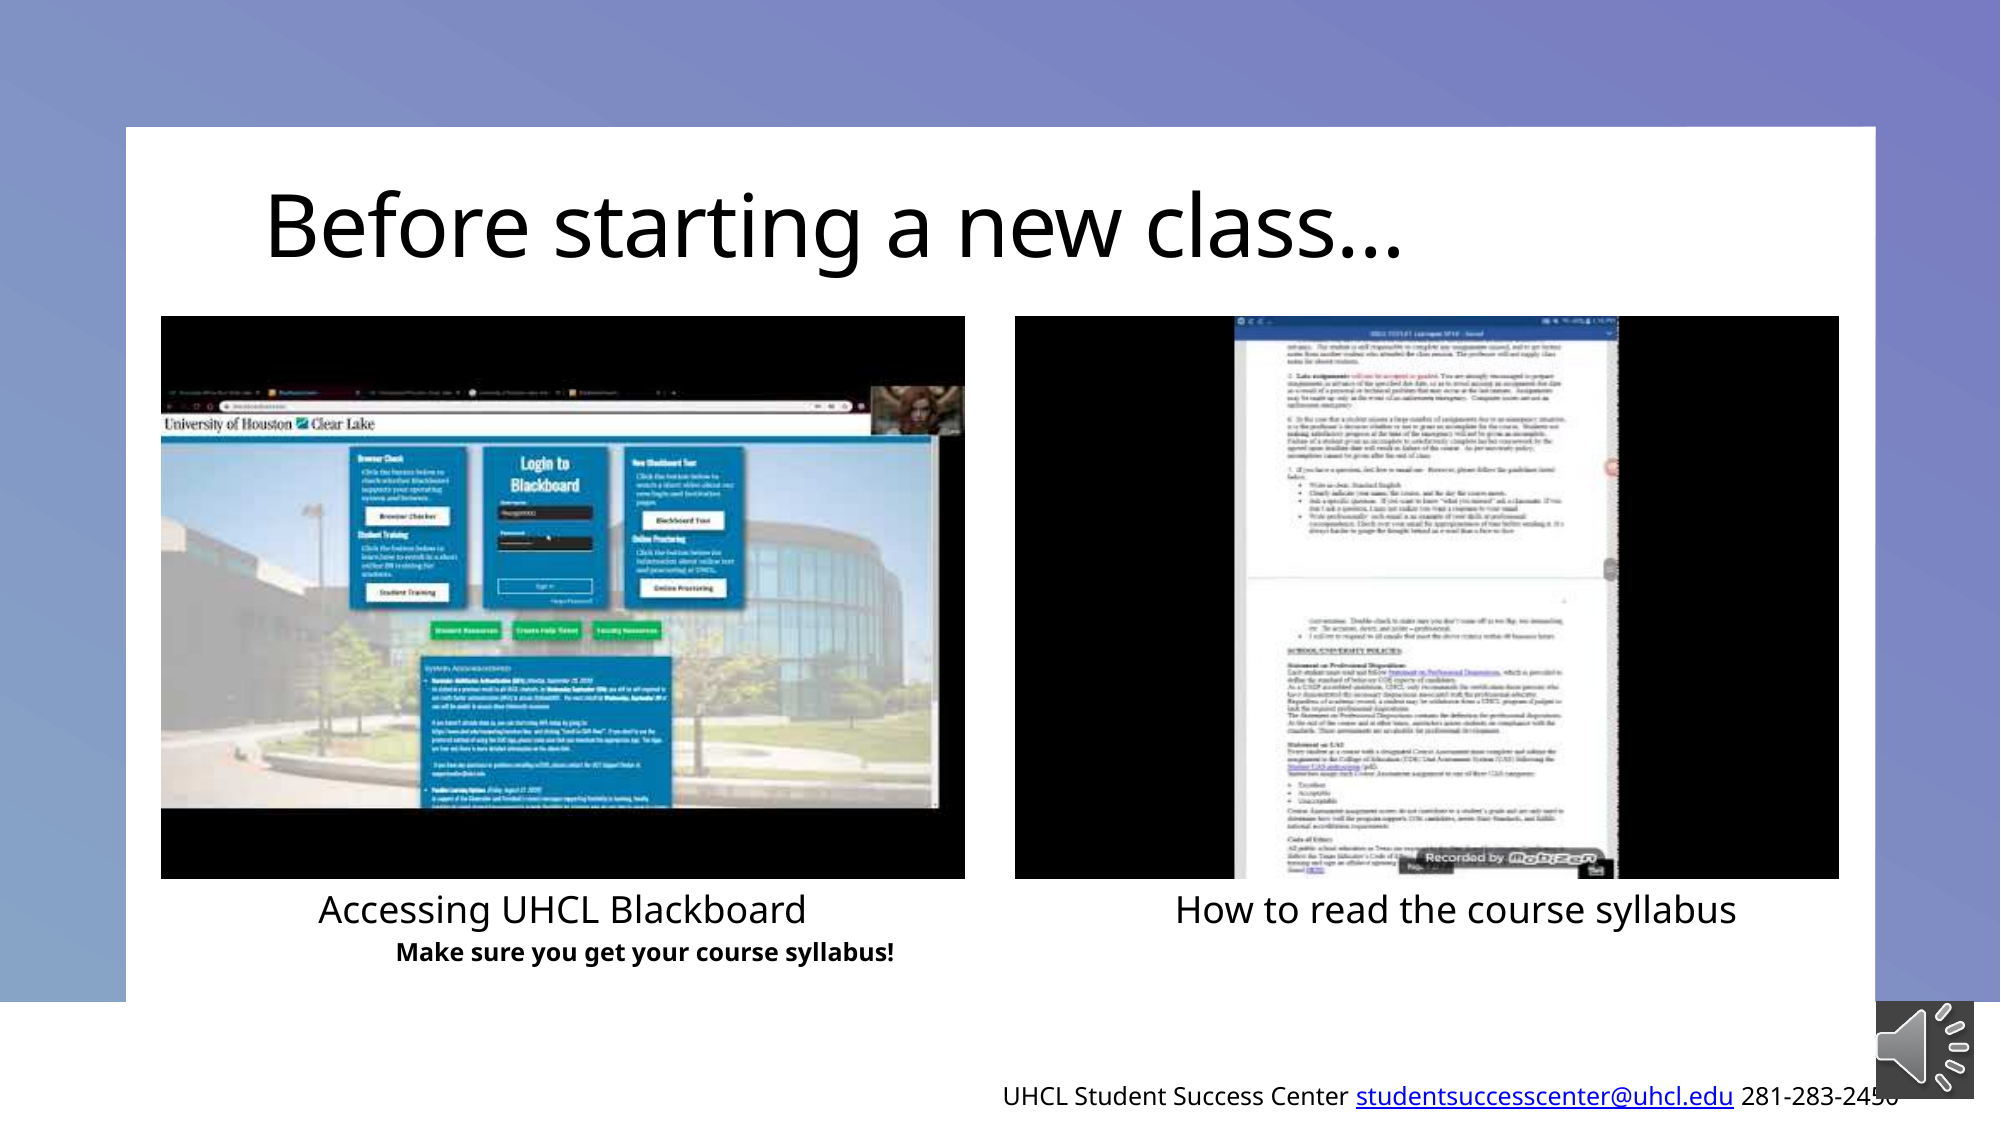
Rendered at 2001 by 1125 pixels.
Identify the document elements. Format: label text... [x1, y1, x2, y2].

text_box Accessing UHCL Blackboard [303, 879, 823, 939]
text_box Make sure you get your course syllabus! [380, 928, 910, 974]
picture [161, 316, 965, 879]
title Before starting a new class… [248, 150, 1749, 306]
text_box UHCL Student Success Center studentsuccesscenter@uhcl.edu 281-283-2450 [987, 1082, 1923, 1112]
text_box How to read the course syllabus [1159, 879, 1753, 939]
picture [1015, 316, 1839, 879]
picture [1874, 999, 1975, 1100]
